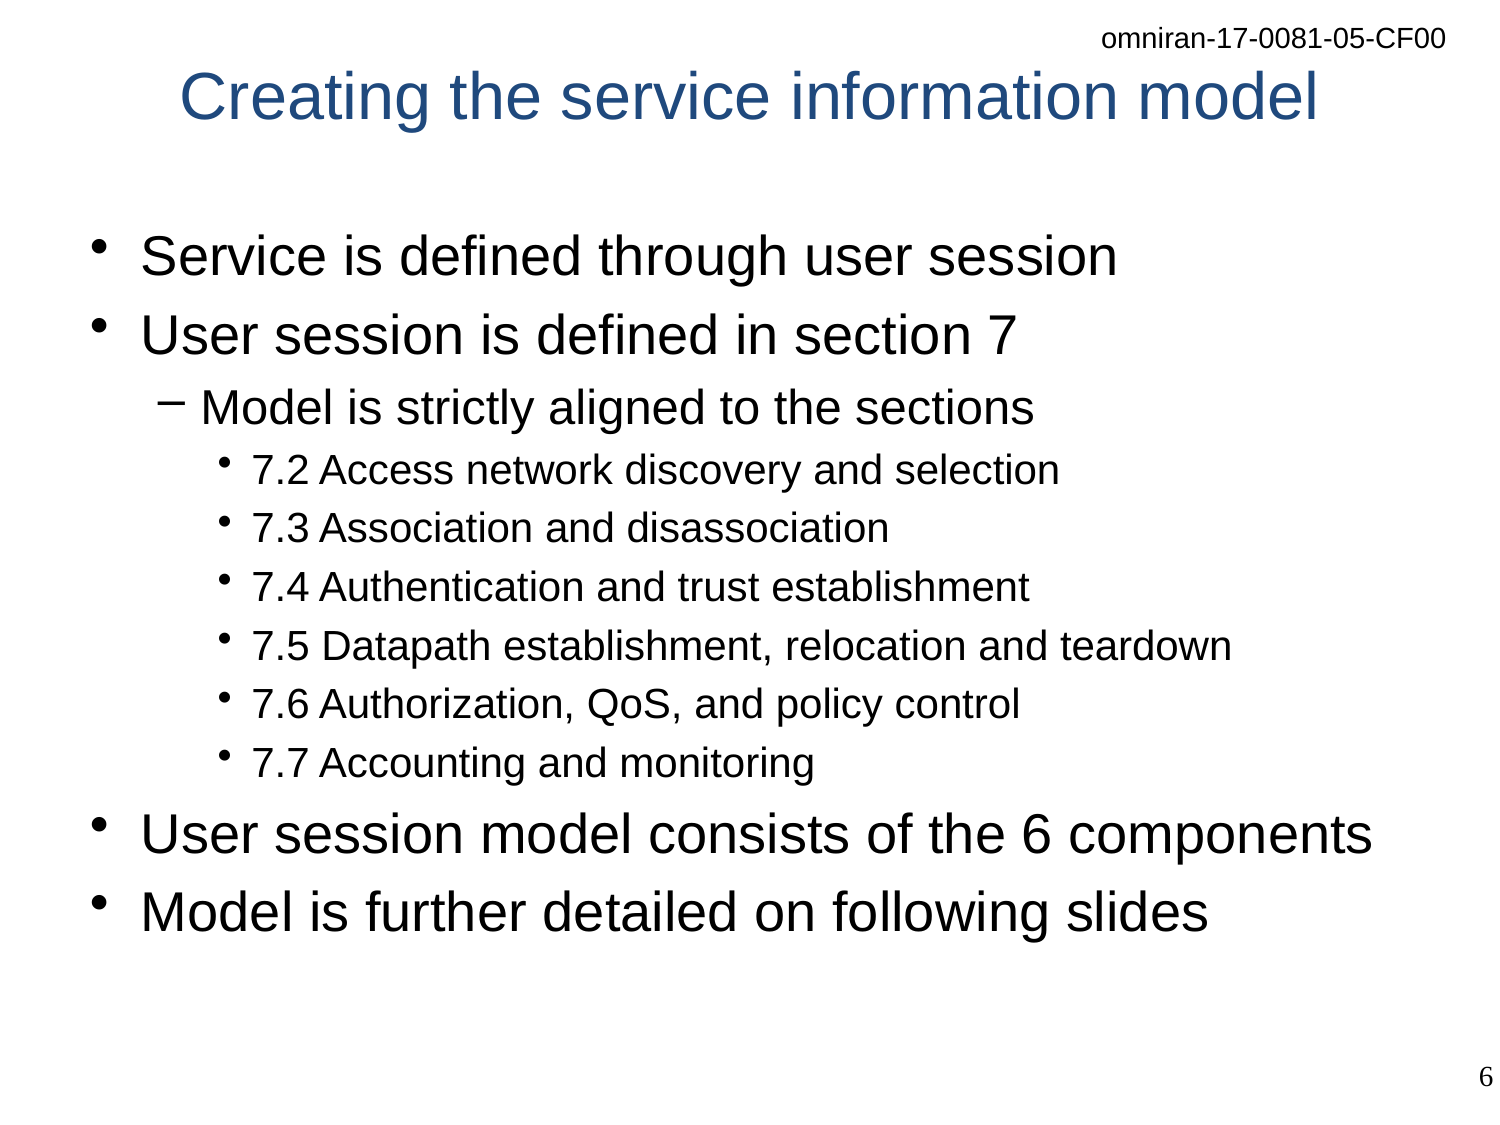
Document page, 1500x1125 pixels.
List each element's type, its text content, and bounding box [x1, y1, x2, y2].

list Service is defined through user session User session is defined in section 7 Model is strictly aligned to the sections 7.2 Access network discovery and selection 7.3 Association and disassociation 7.4 Authentication and trust establishment 7.5 Datapath establishment, relocation and teardown 7.6 Authorization, QoS, and policy control 7.7 Accounting and monitoring User session model consists of the 6 components Model is further detailed on following slides [75, 212, 1425, 1005]
title Creating the service information model [75, 45, 1425, 212]
